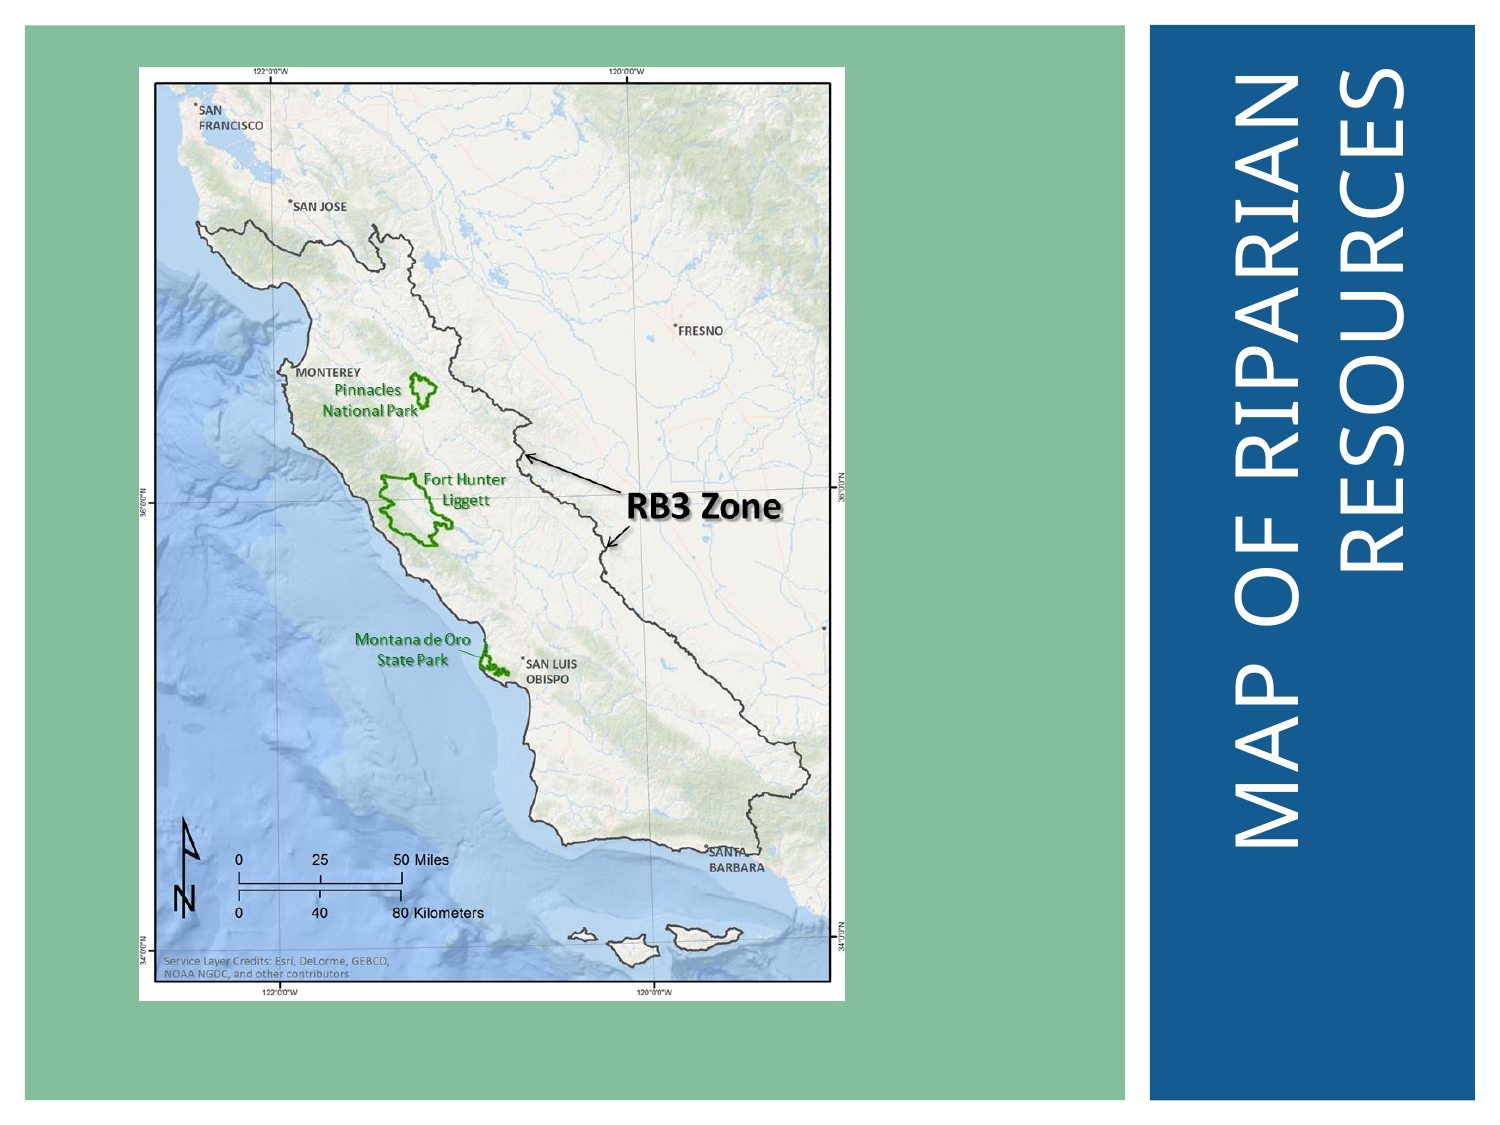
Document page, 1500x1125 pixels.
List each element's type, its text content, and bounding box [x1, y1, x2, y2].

title Map of Riparian Resources [1180, 50, 1451, 1023]
picture [138, 66, 845, 1002]
